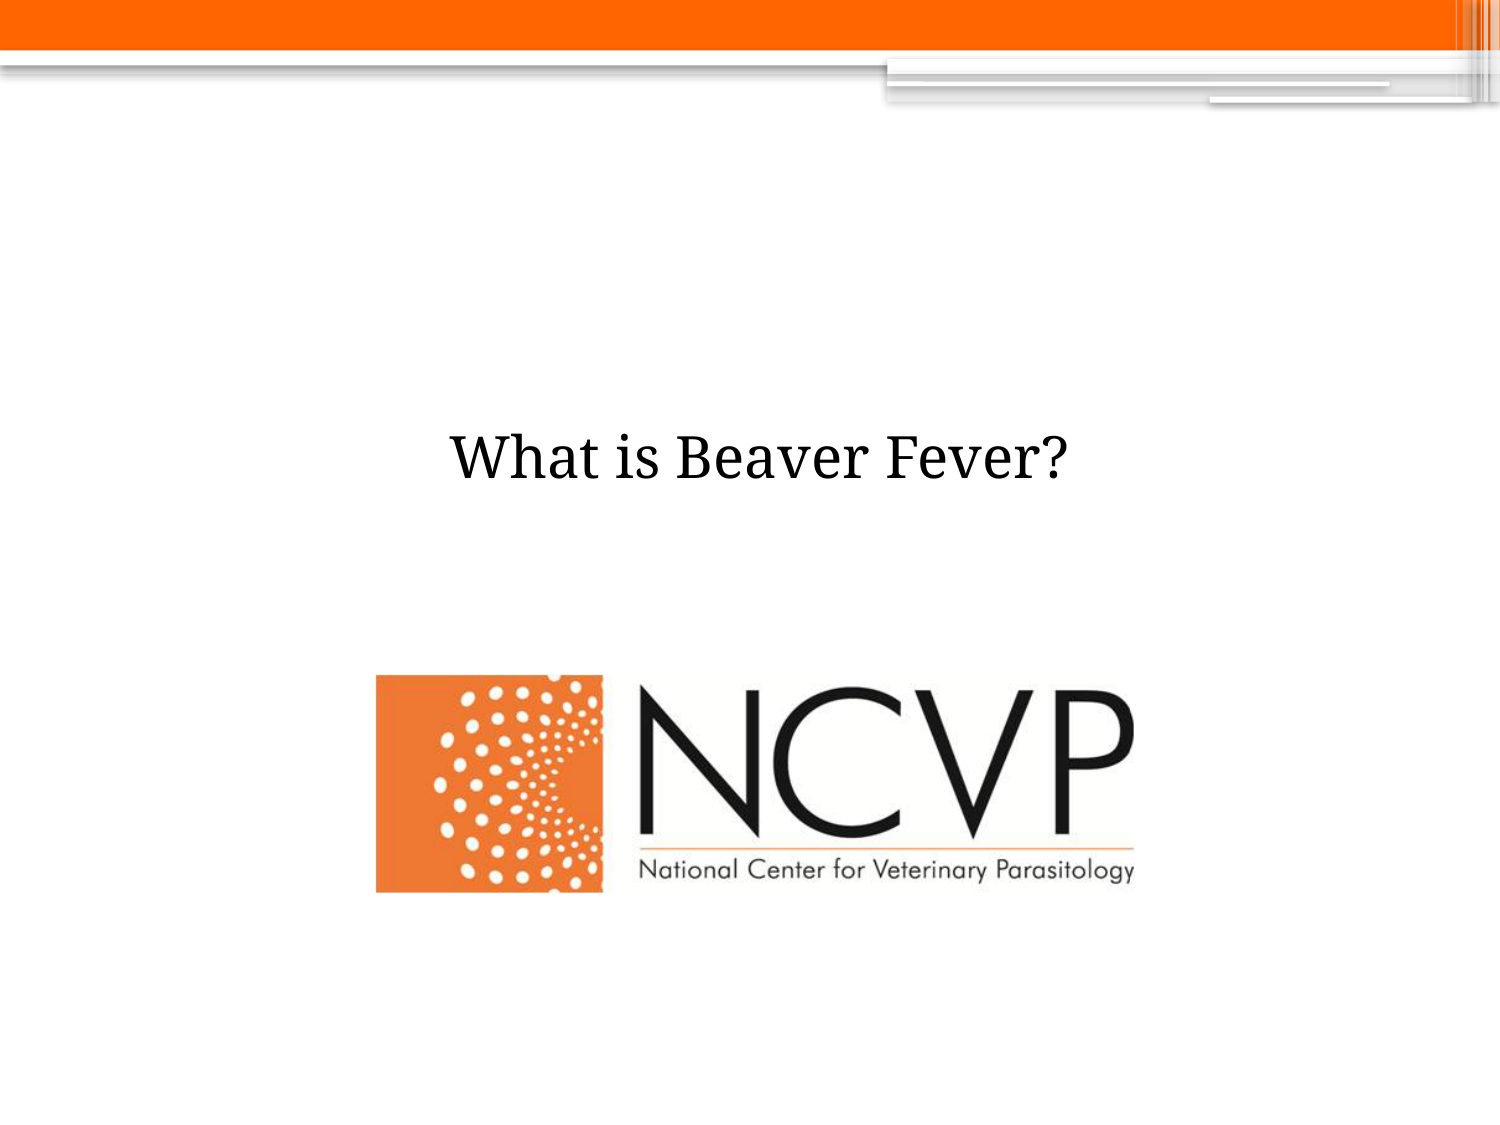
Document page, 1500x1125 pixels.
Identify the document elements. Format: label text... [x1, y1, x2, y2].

picture [374, 674, 1135, 895]
list What is Beaver Fever? [75, 412, 1425, 1005]
